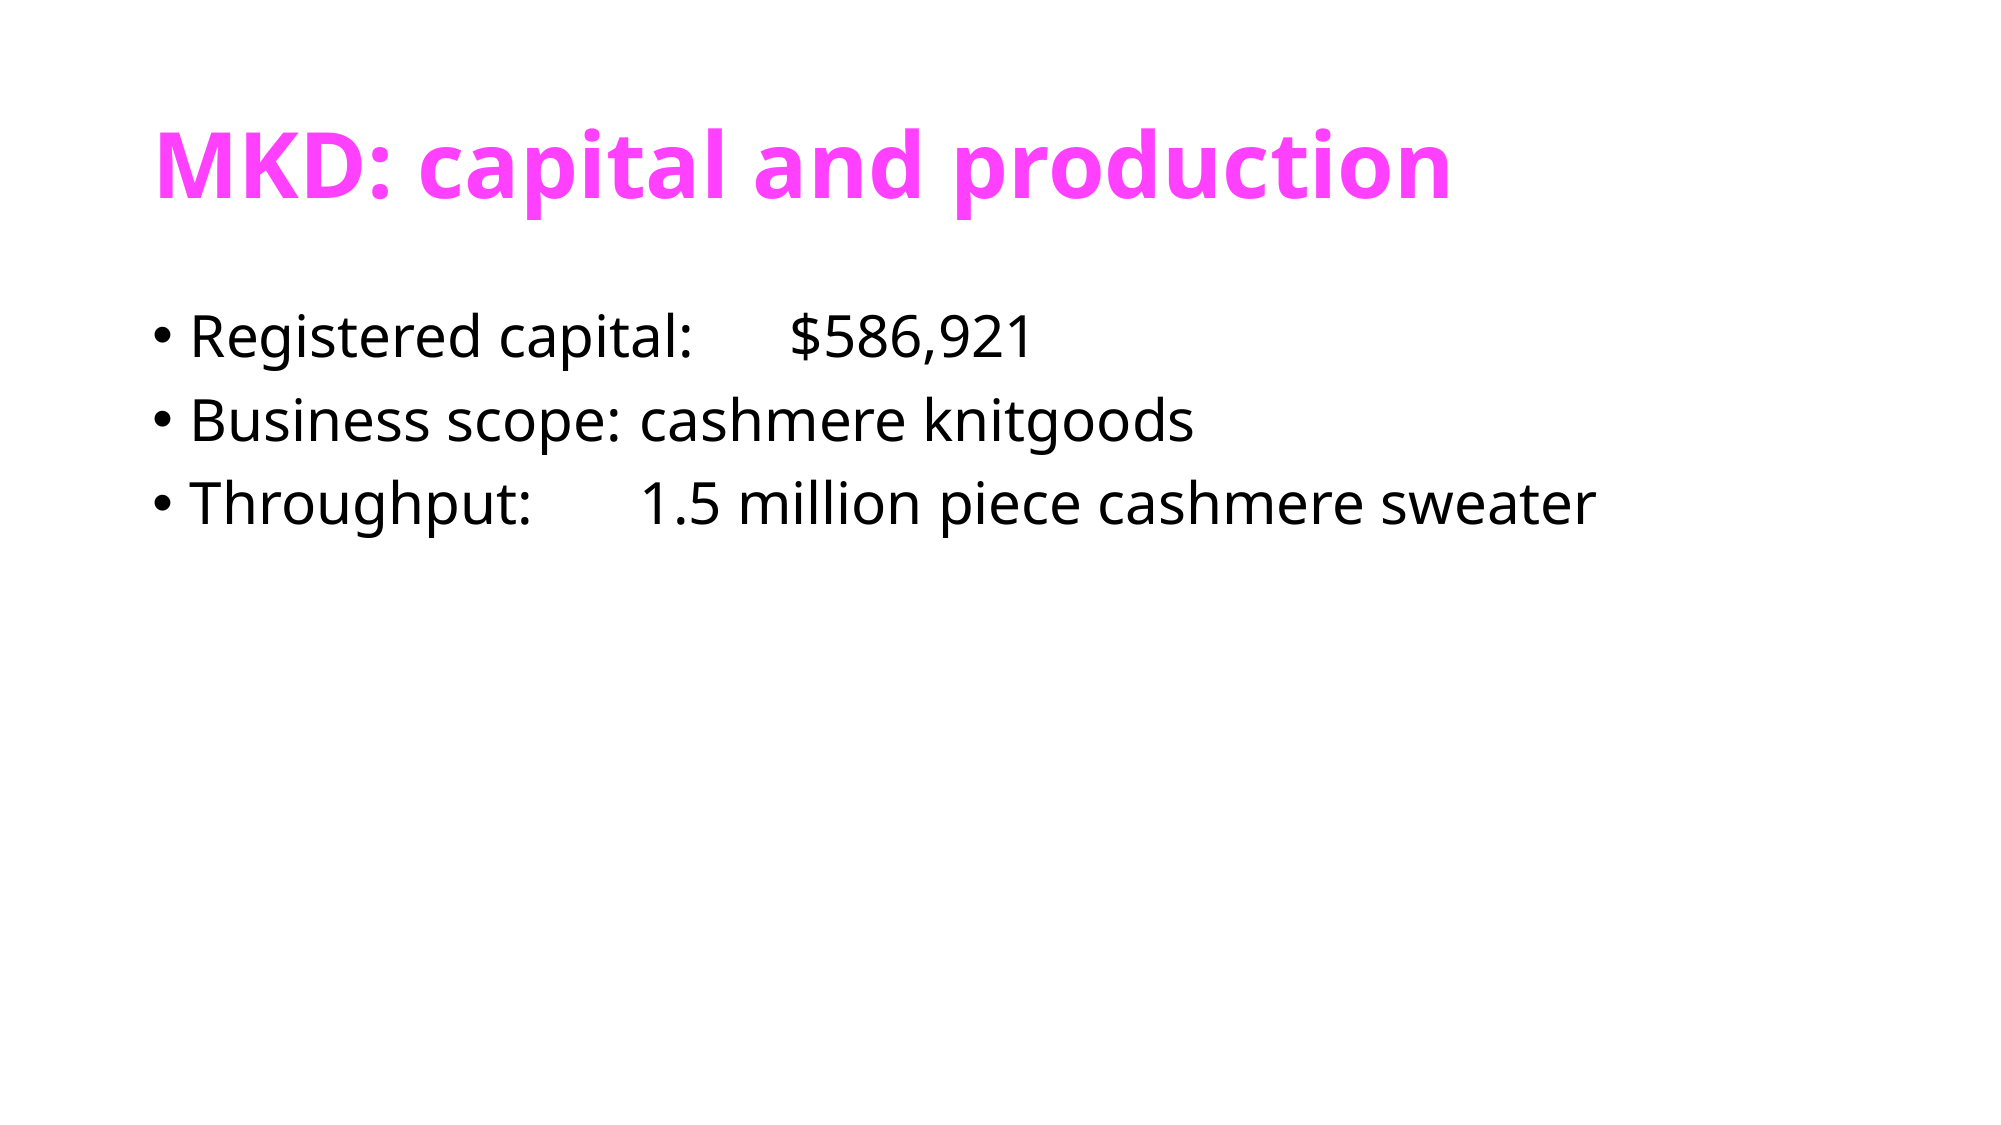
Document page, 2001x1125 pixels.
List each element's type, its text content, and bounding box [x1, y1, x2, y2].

list Registered capital: $586,921 Business scope: cashmere knitgoods Throughput: 1.5 million piece cashmere sweater [137, 299, 1863, 1014]
title MKD: capital and production [137, 59, 1863, 278]
